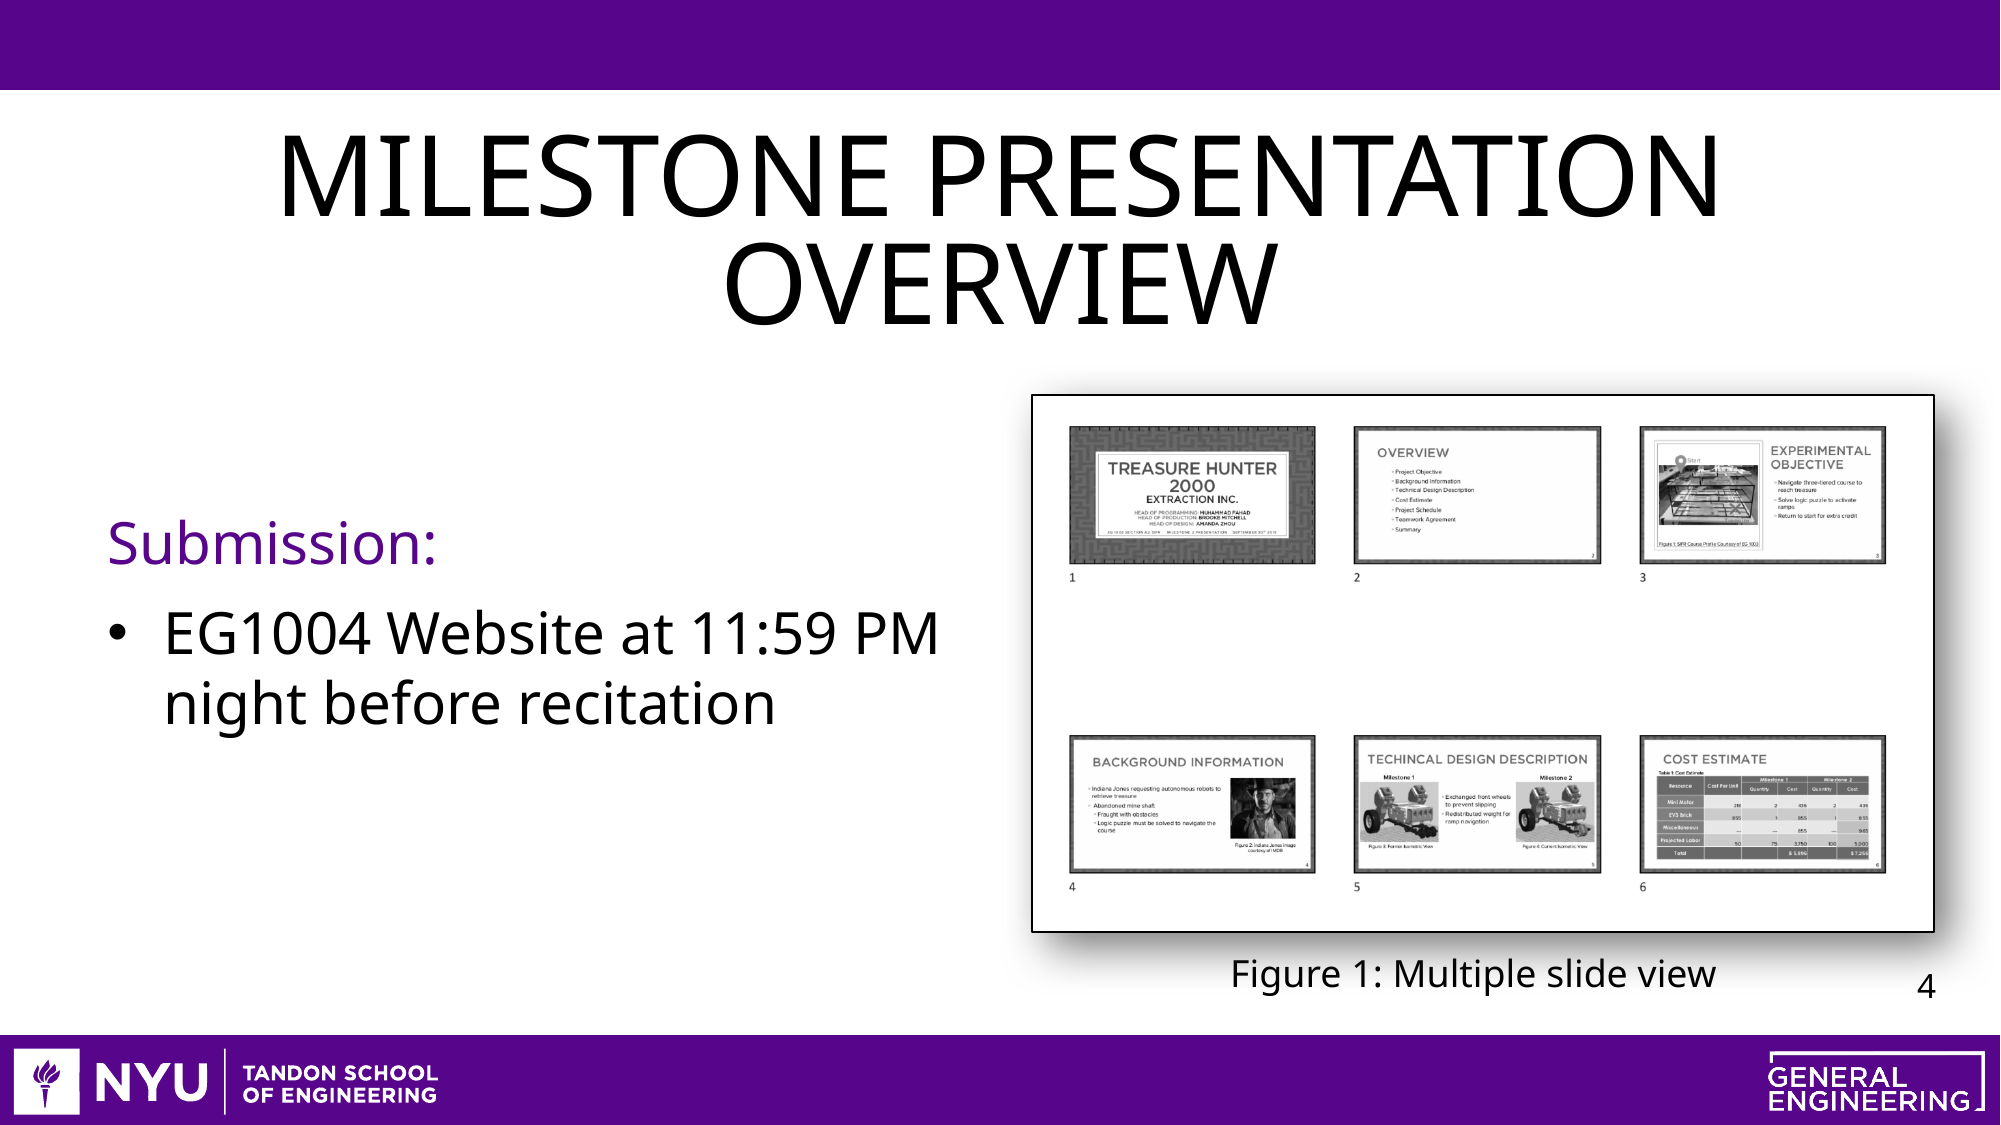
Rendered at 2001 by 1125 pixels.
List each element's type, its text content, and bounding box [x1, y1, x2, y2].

picture [1033, 396, 1934, 931]
text_box [0, 1034, 2000, 1125]
text_box MILESTONE PRESENTATION OVERVIEW [92, 122, 1908, 350]
picture [1768, 1051, 1985, 1111]
text_box 4 [1802, 958, 1951, 1013]
subtitle Submission: EG1004 Website at 11:59 PM night before recitation [92, 350, 1026, 943]
text_box [0, 0, 2000, 91]
text_box Figure 1: Multiple slide view [1029, 964, 1802, 1003]
picture [13, 1048, 438, 1115]
